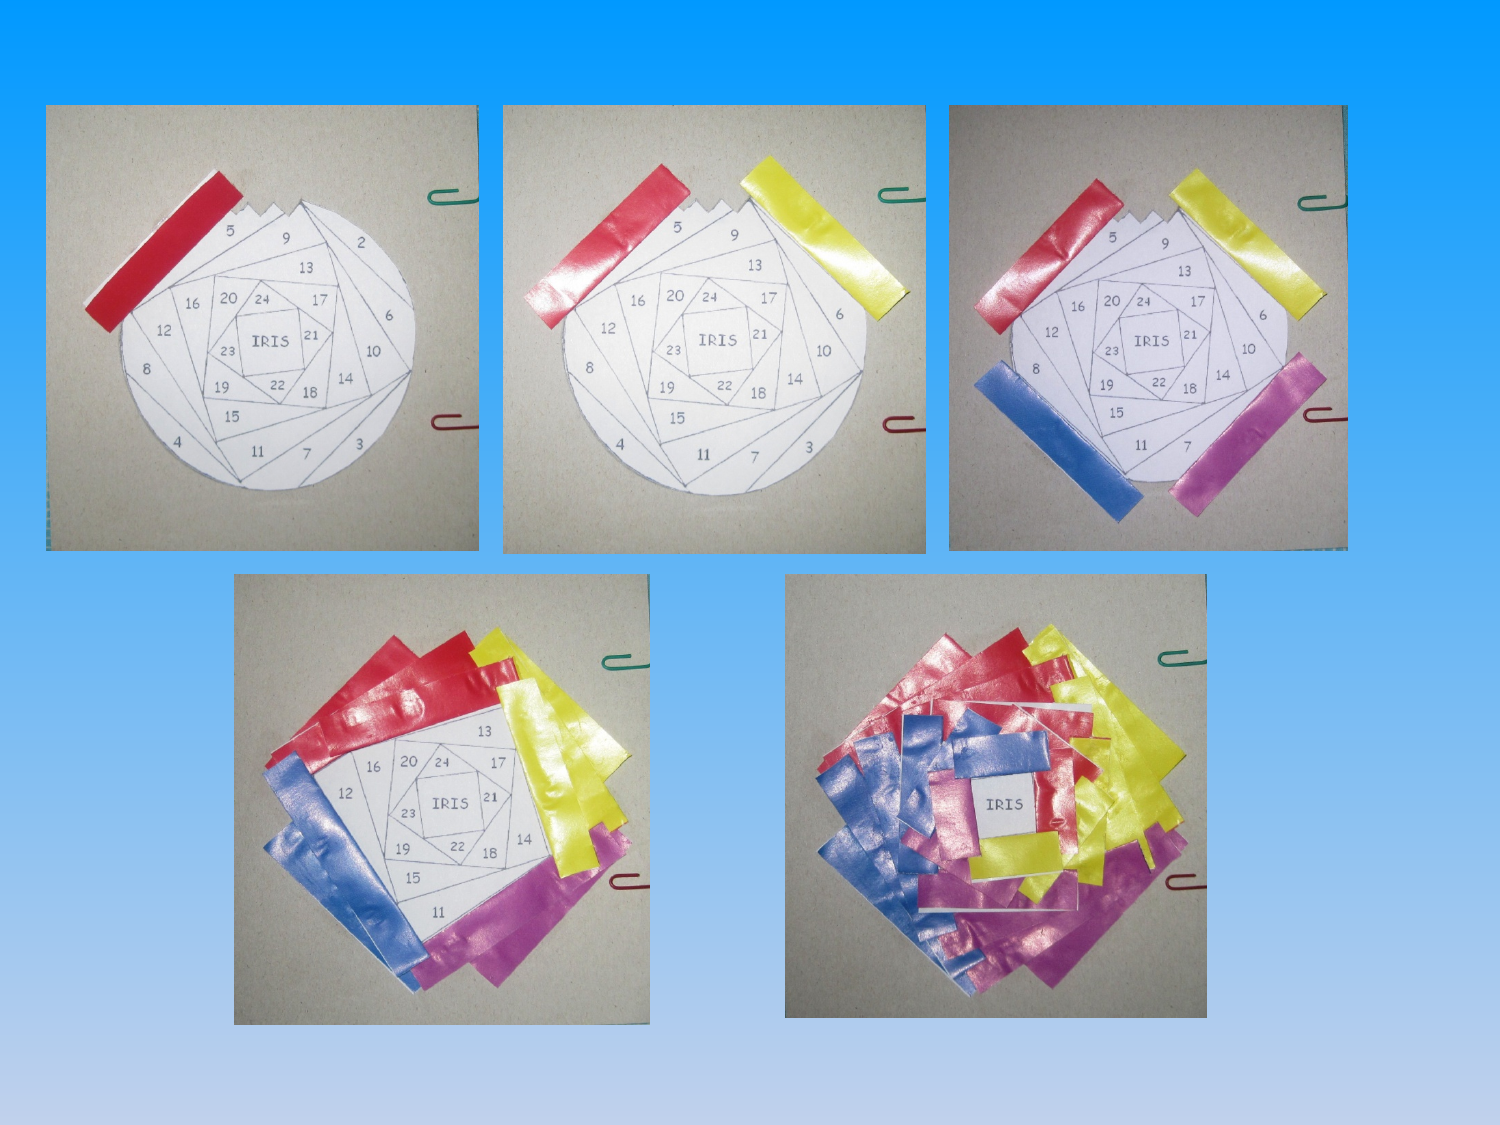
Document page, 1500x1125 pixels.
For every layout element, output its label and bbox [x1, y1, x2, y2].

list [46, 105, 479, 552]
picture [503, 105, 926, 554]
picture [234, 573, 650, 1025]
picture [948, 105, 1348, 551]
picture [784, 573, 1208, 1019]
